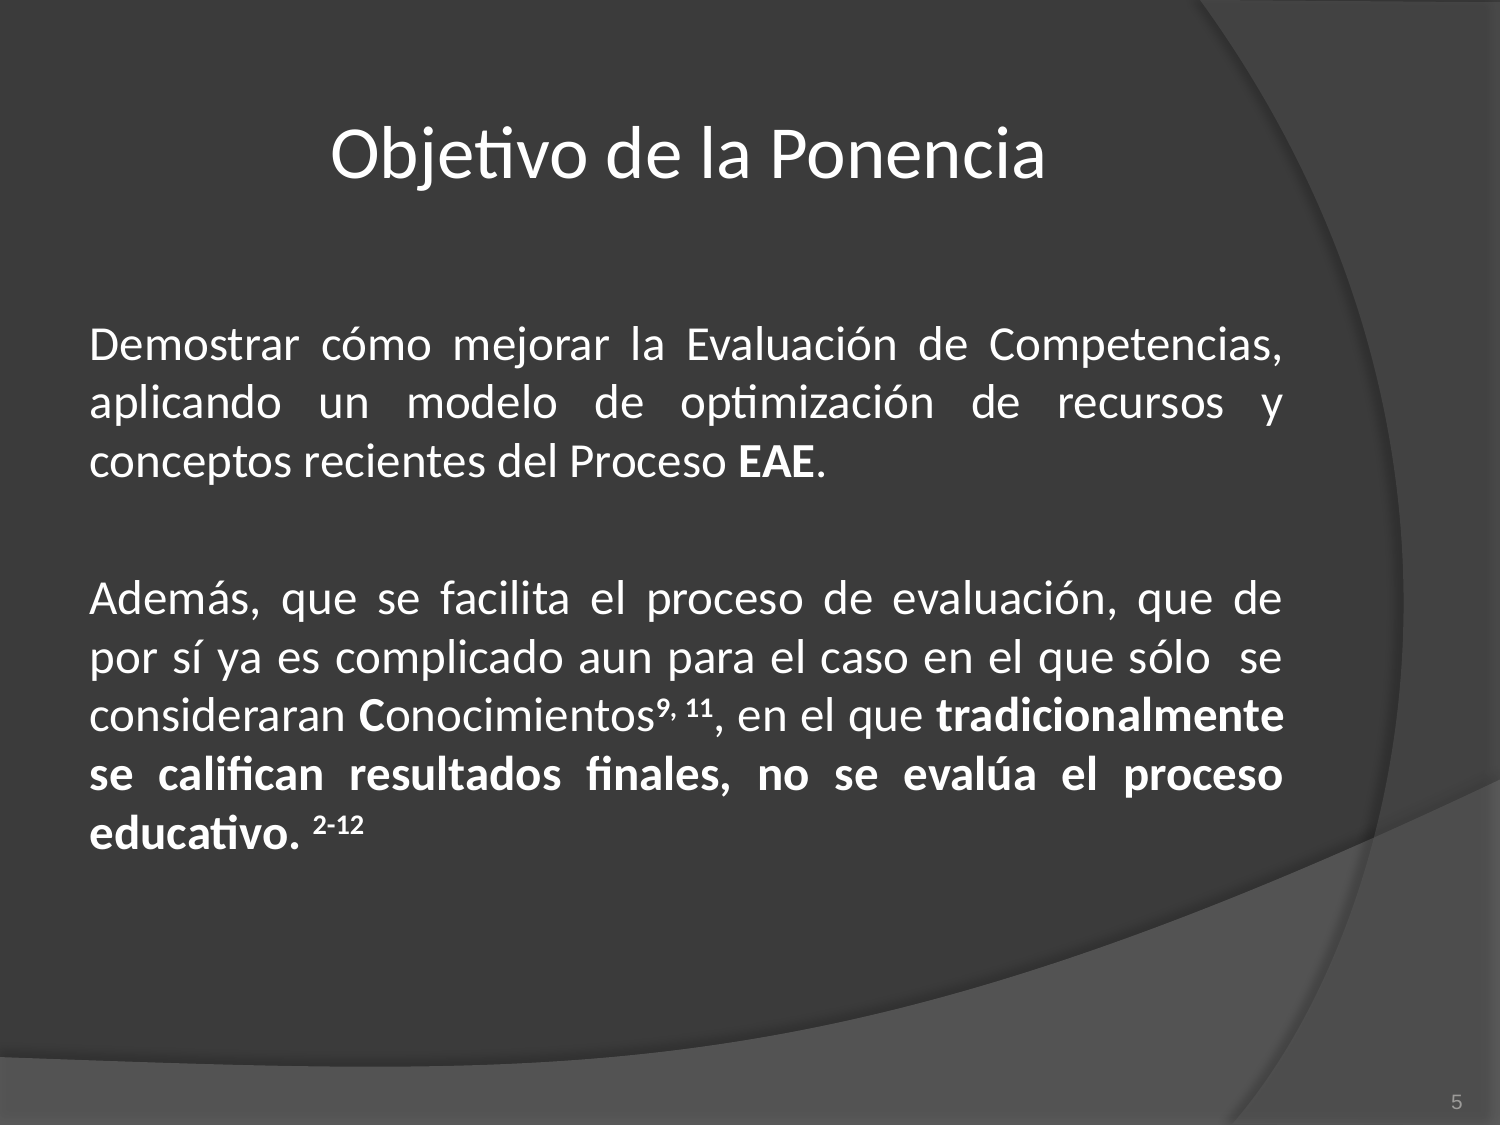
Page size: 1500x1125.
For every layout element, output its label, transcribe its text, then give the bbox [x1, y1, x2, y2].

list Demostrar cómo mejorar la Evaluación de Competencias, aplicando un modelo de optimización de recursos y conceptos recientes del Proceso EAE. Además, que se facilita el proceso de evaluación, que de por sí ya es complicado aun para el caso en el que sólo se consideraran Conocimientos9, 11, en el que tradicionalmente se califican resultados finales, no se evalúa el proceso educativo. 2-12 [75, 262, 1300, 1005]
slide_number 5 [1337, 1053, 1463, 1114]
title Objetivo de la Ponencia [76, 54, 1302, 243]
